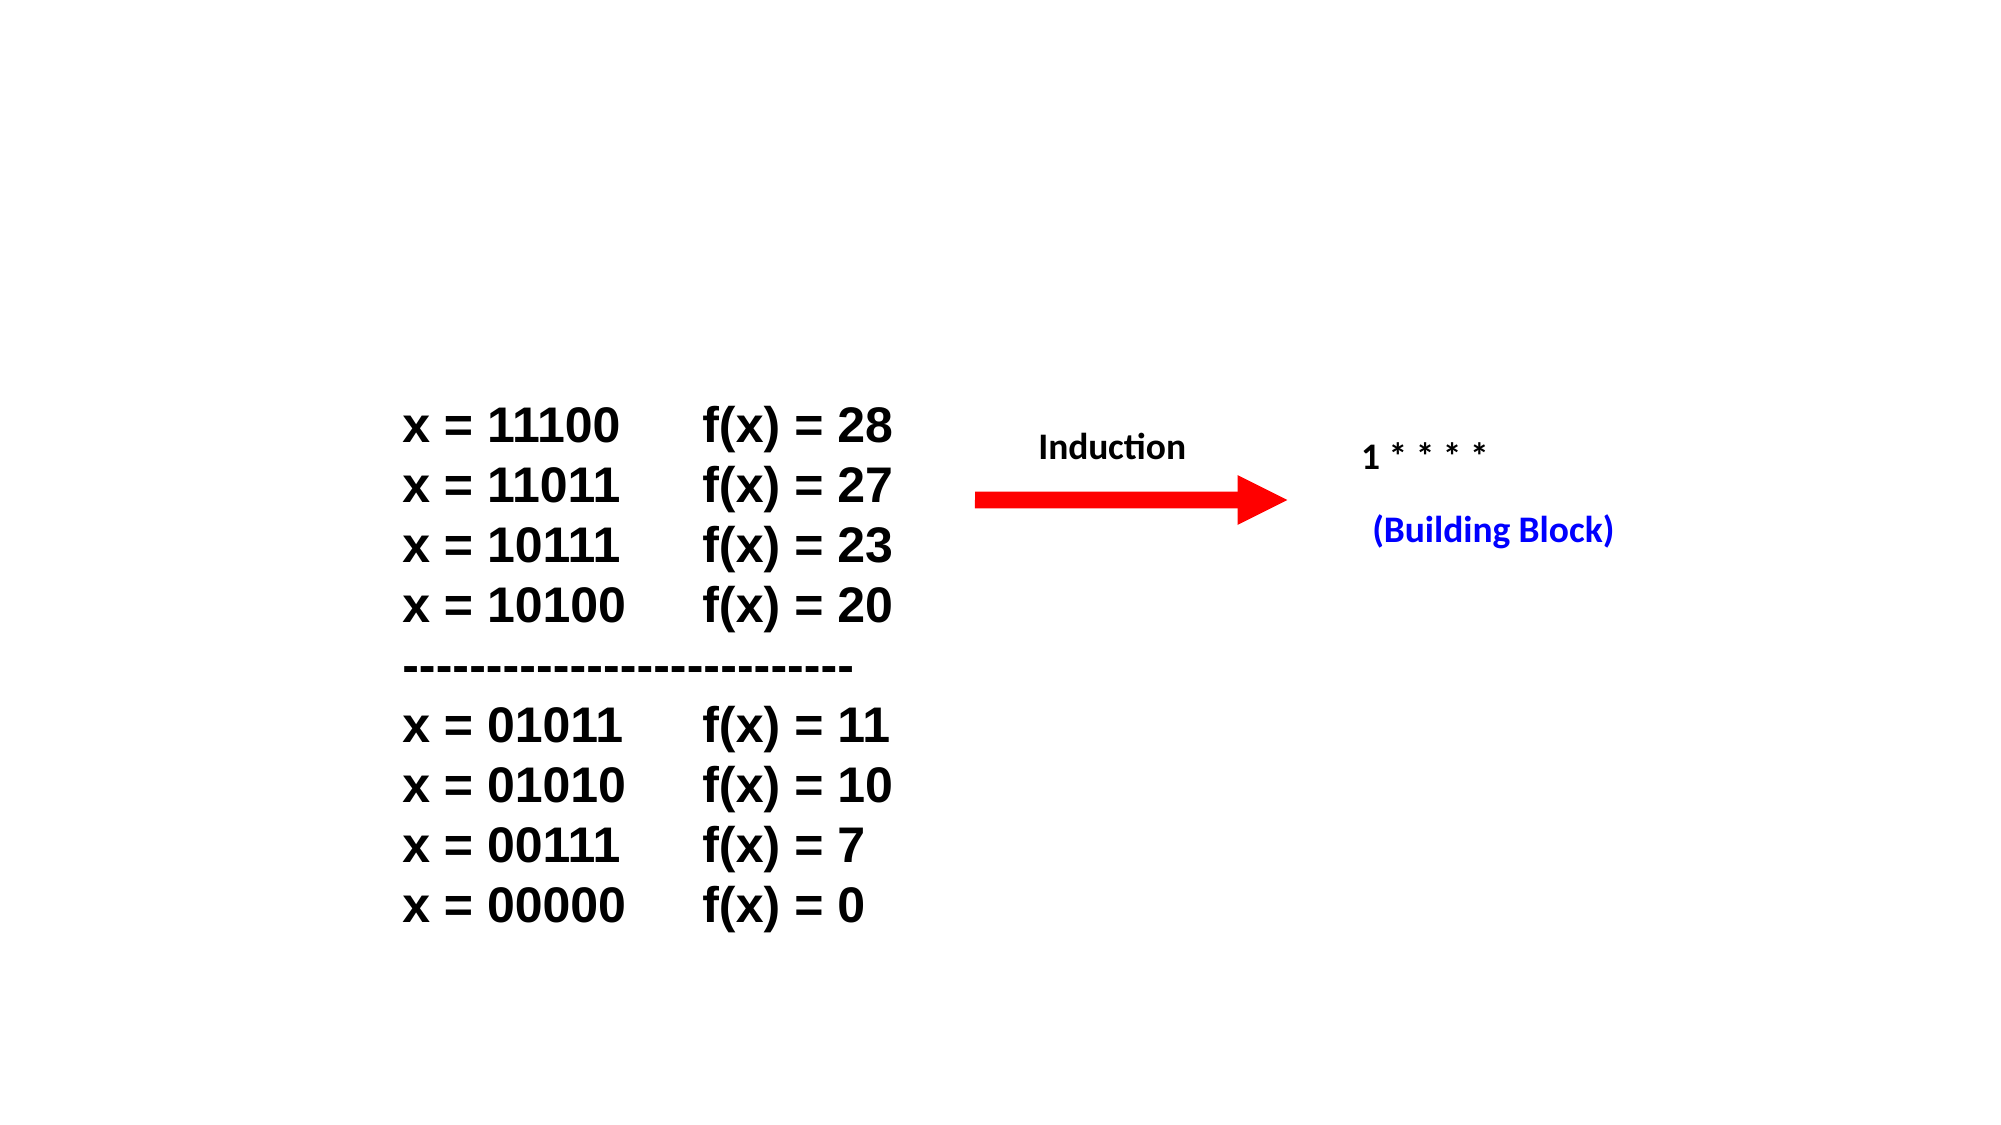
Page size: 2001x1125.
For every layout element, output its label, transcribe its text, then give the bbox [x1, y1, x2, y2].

text_box 1 * * * * [1274, 424, 1575, 485]
text_box x = 11100 f(x) = 28 x = 11011 f(x) = 27 x = 10111 f(x) = 23 x = 10100 f(x) = 20 --------------------------- x = 01011 f(x) = 11 x = 01010 f(x) = 10 x = 00111 f(x) = 7 x = 00000 f(x) = 0 [249, 275, 963, 1050]
text_box Induction [962, 414, 1263, 475]
text_box (Building Block) [1250, 497, 1738, 558]
